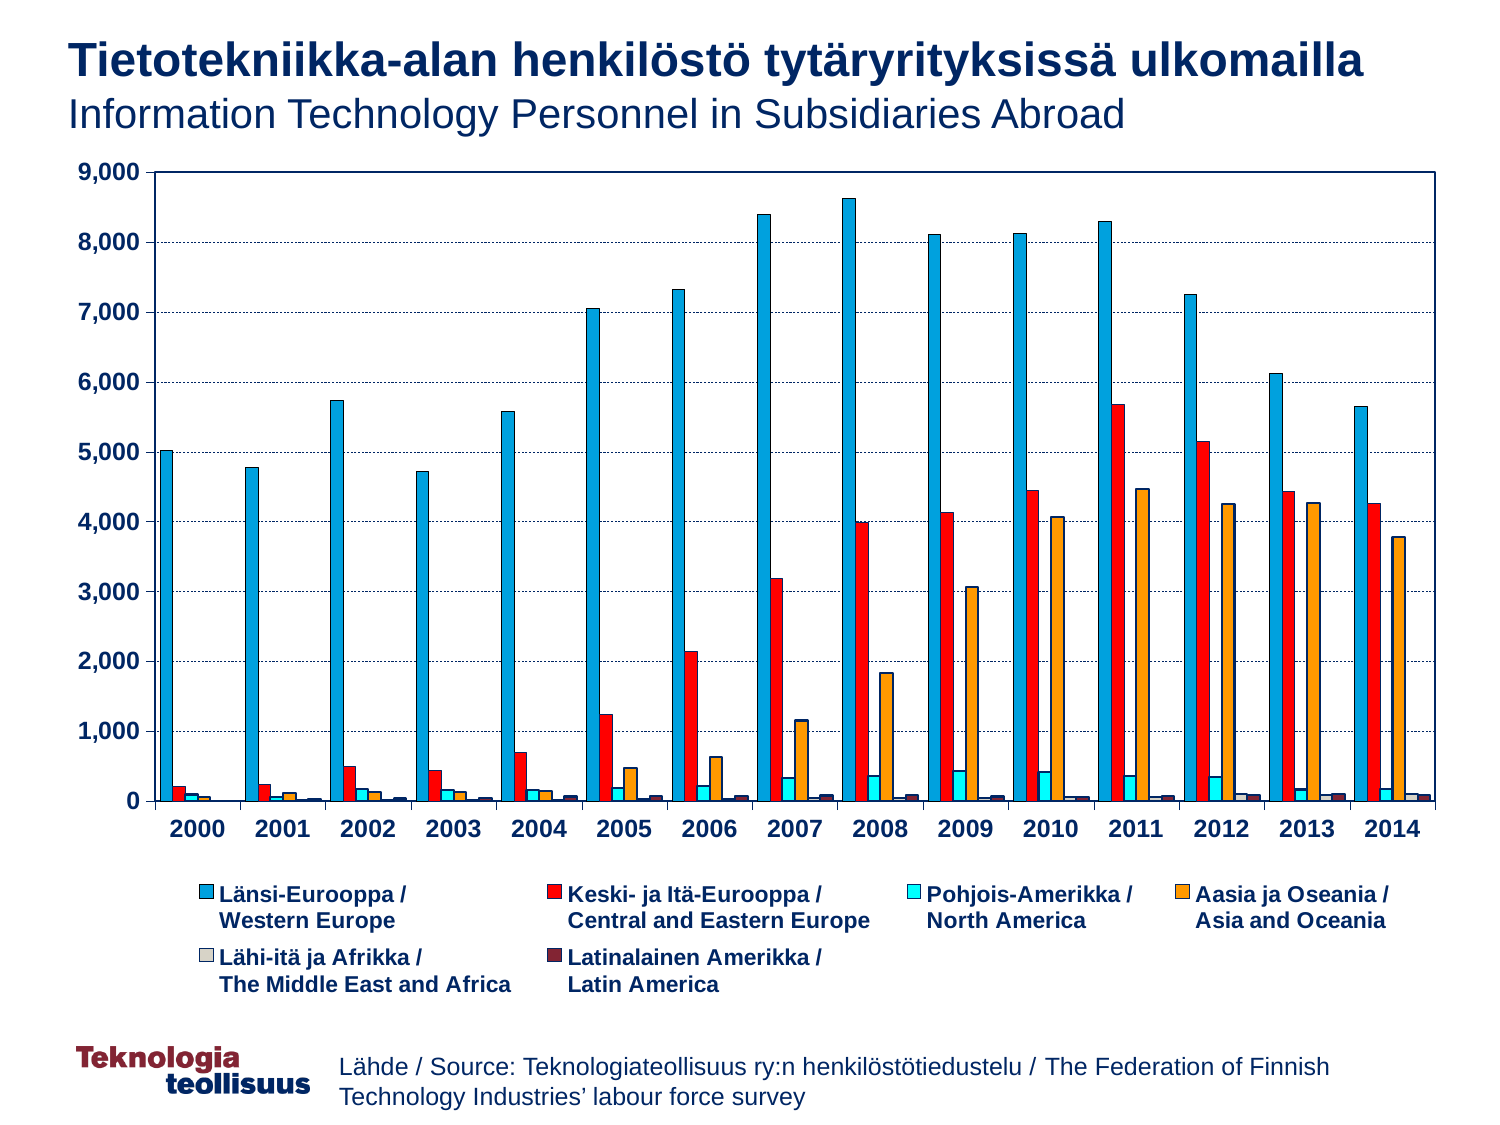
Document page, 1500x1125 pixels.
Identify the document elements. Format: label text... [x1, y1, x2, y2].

text_box Tietotekniikka-alan henkilöstö tytäryrityksissä ulkomailla Information Technology Personnel in Subsidiaries Abroad [53, 19, 1483, 144]
picture [76, 1046, 310, 1094]
chart [48, 133, 1450, 1008]
text_box Lähde / Source: Teknologiateollisuus ry:n henkilöstötiedustelu / The Federation of Finnish Technology Industries’ labour force survey [324, 1043, 1447, 1118]
